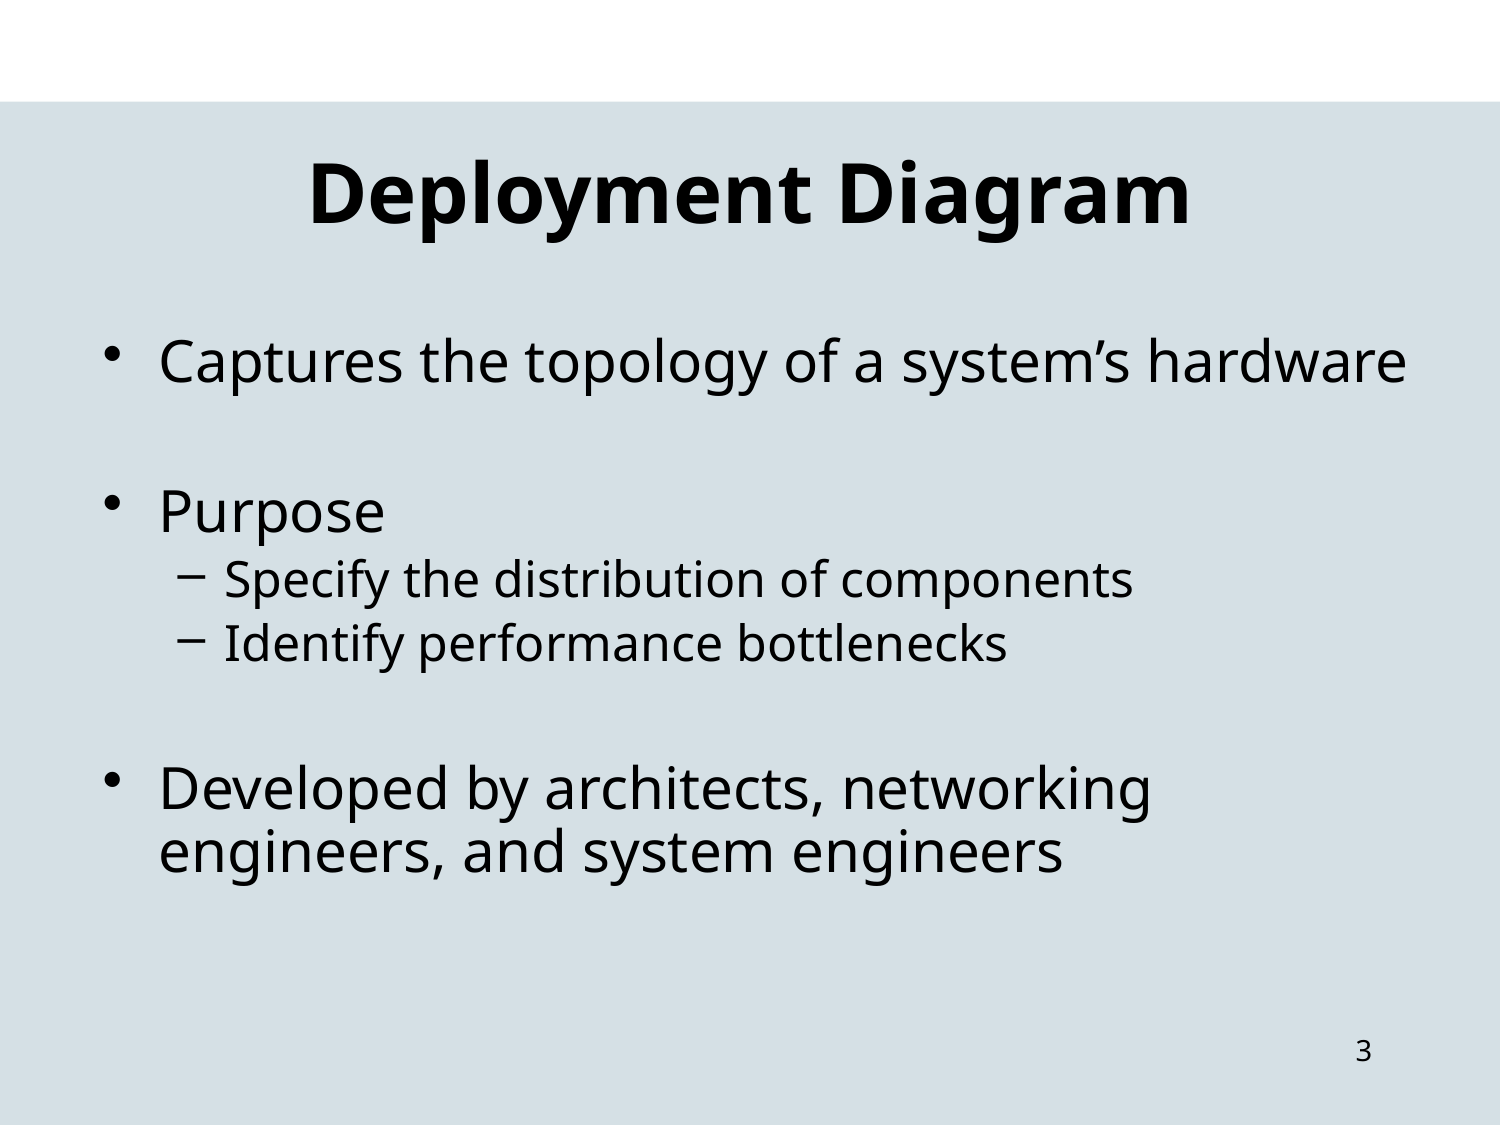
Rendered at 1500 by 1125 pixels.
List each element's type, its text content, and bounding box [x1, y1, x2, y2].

slide_number 3 [1074, 1025, 1388, 1100]
title Deployment Diagram [112, 113, 1388, 268]
list Captures the topology of a system’s hardware Purpose Specify the distribution of components Identify performance bottlenecks Developed by architects, networking engineers, and system engineers [87, 324, 1425, 1000]
